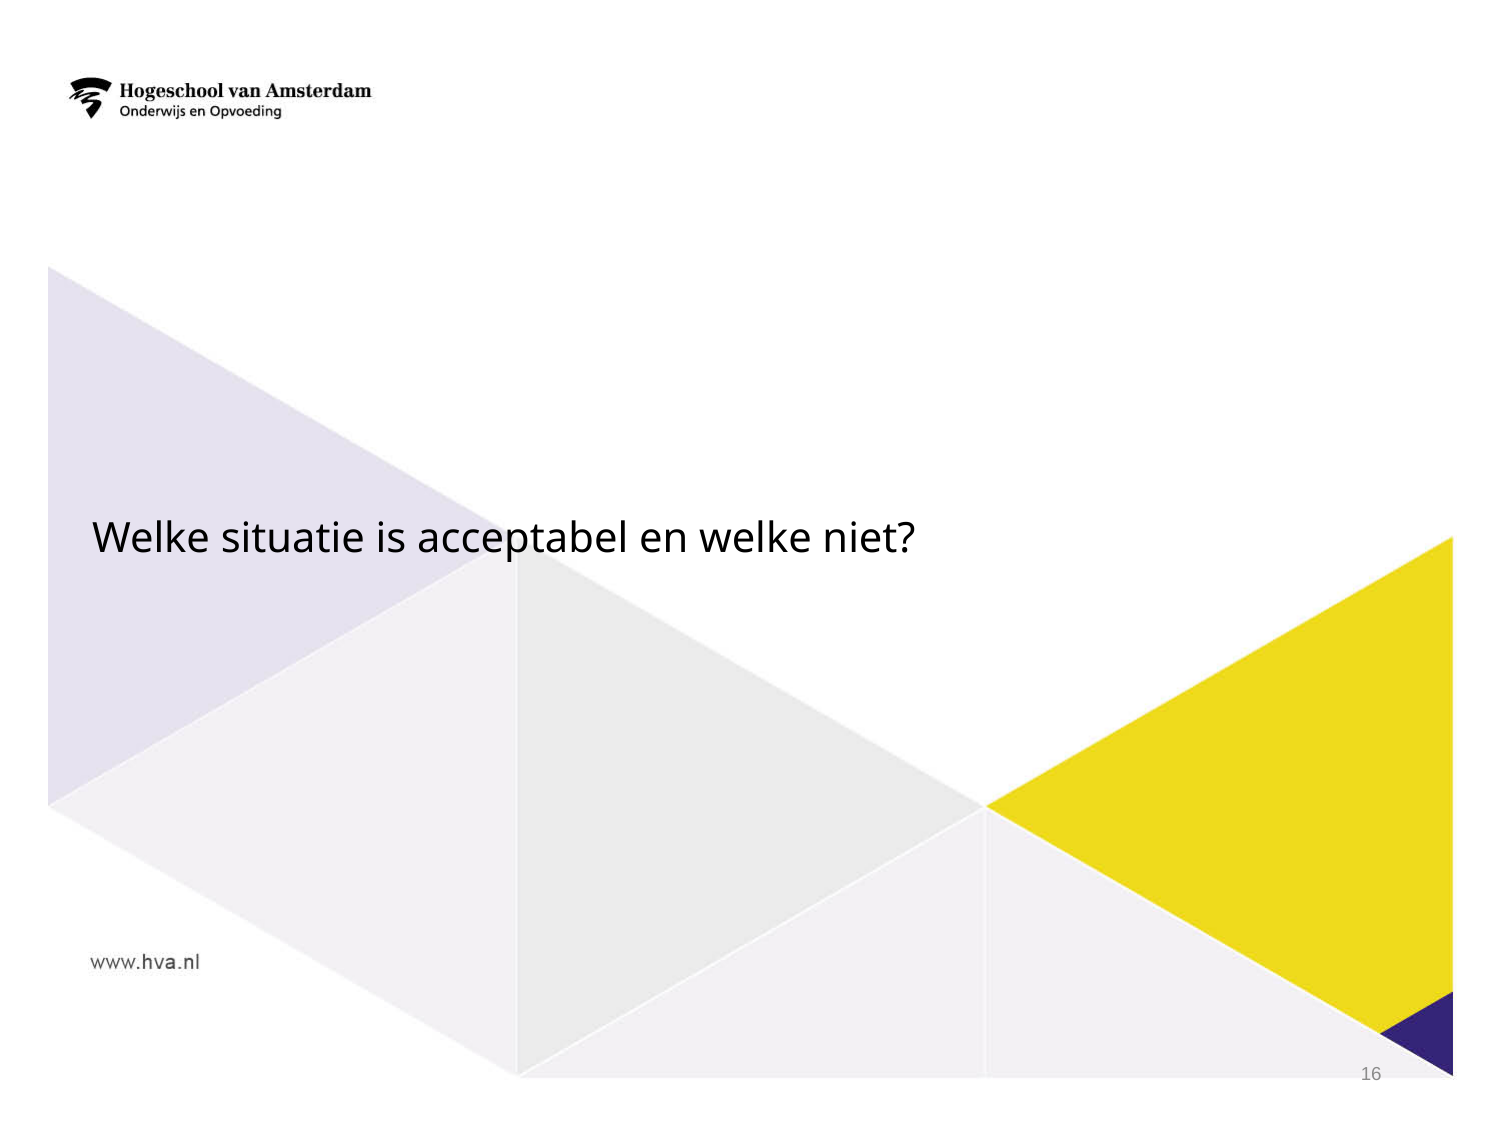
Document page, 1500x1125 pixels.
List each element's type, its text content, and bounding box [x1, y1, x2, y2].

title Welke situatie is acceptabel en welke niet? [77, 149, 1428, 928]
picture [0, 0, 1500, 1125]
slide_number 16 [1059, 1042, 1397, 1103]
